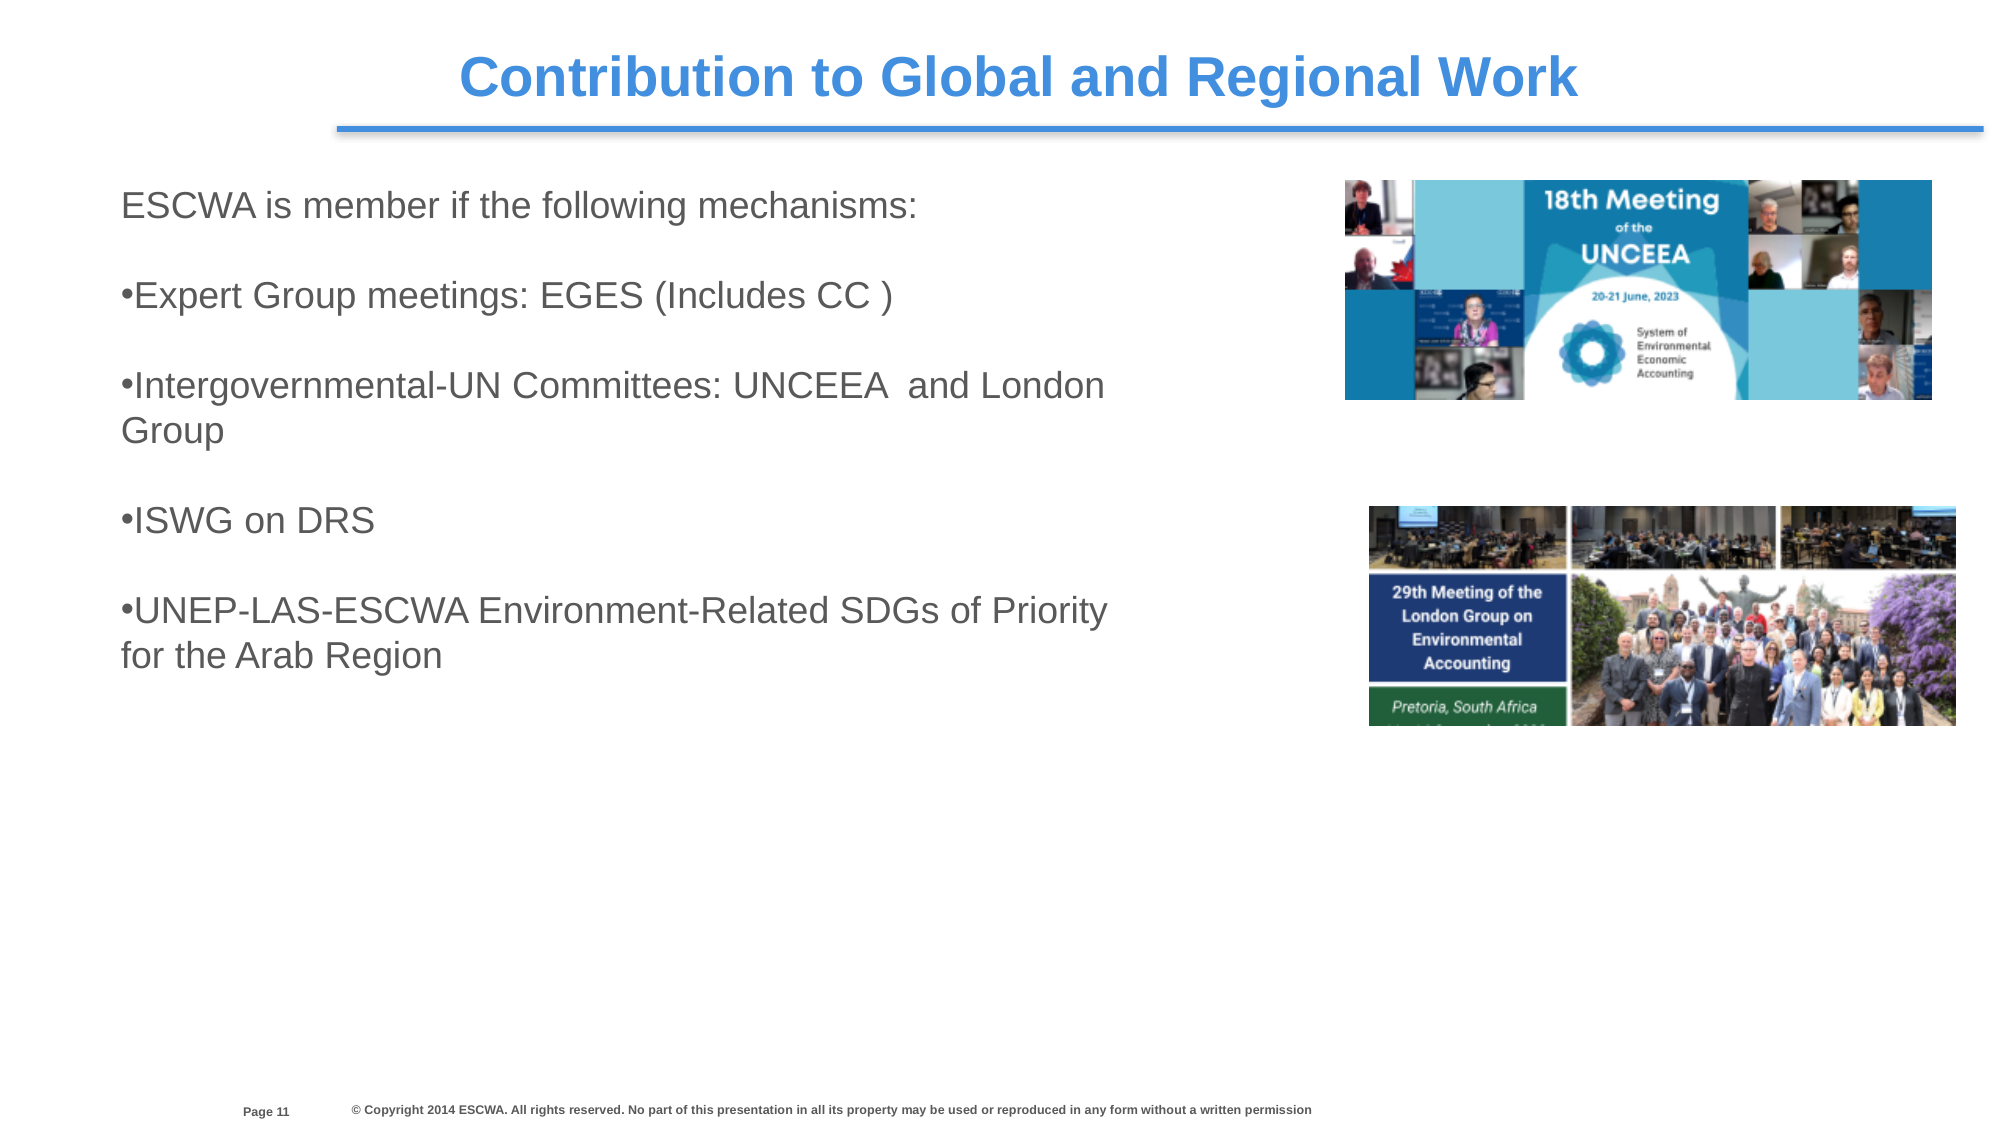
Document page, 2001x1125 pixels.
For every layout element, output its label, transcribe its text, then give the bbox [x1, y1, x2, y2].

list ESCWA is member if the following mechanisms: Expert Group meetings: EGES (Includes CC ) Intergovernmental-UN Committees: UNCEEA and London Group ISWG on DRS UNEP-LAS-ESCWA Environment-Related SDGs of Priority for the Arab Region [120, 180, 1131, 1056]
picture [1368, 506, 1956, 726]
picture [1345, 180, 1932, 400]
title Contribution to Global and Regional Work [156, 32, 1882, 121]
